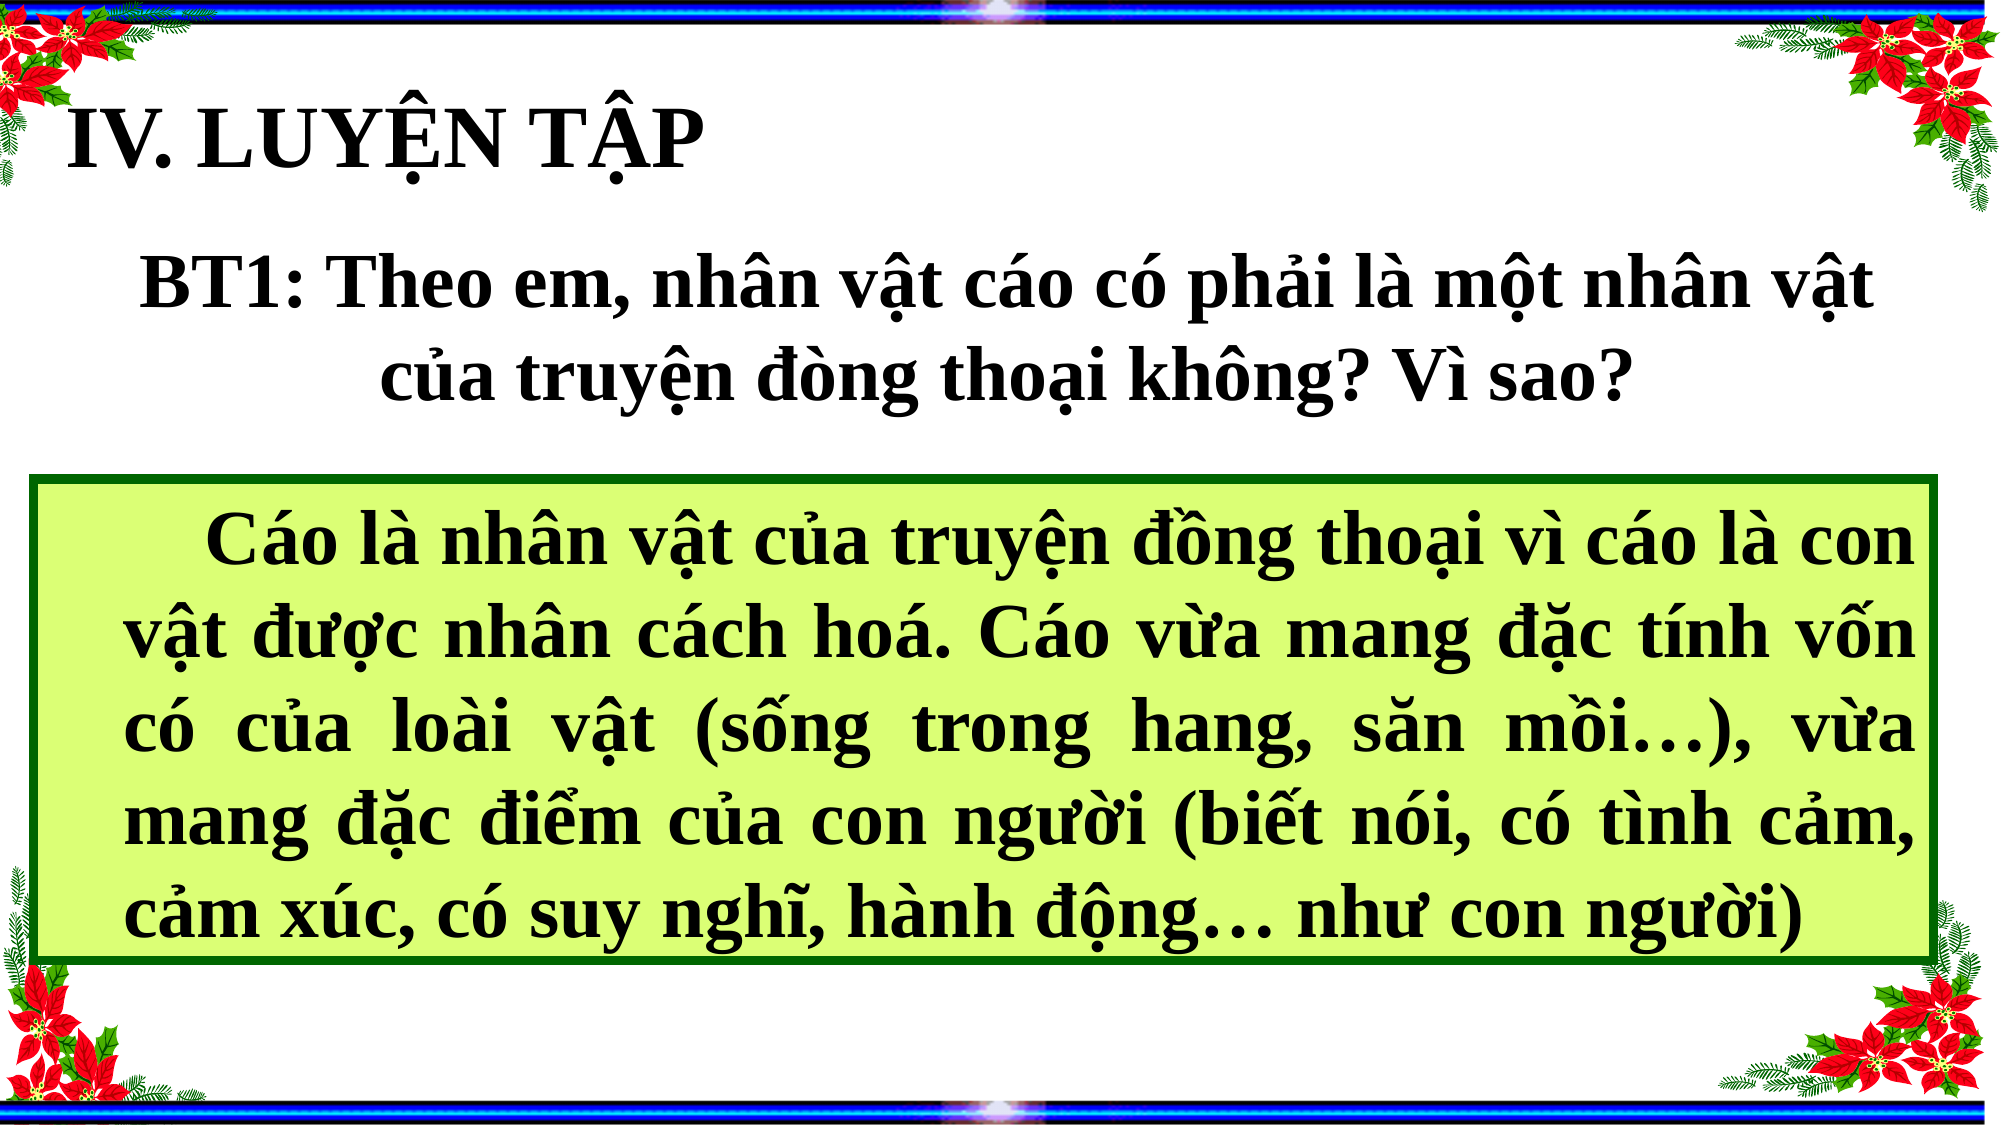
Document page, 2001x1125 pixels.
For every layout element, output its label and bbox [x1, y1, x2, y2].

text_box [0, 0, 2000, 1125]
